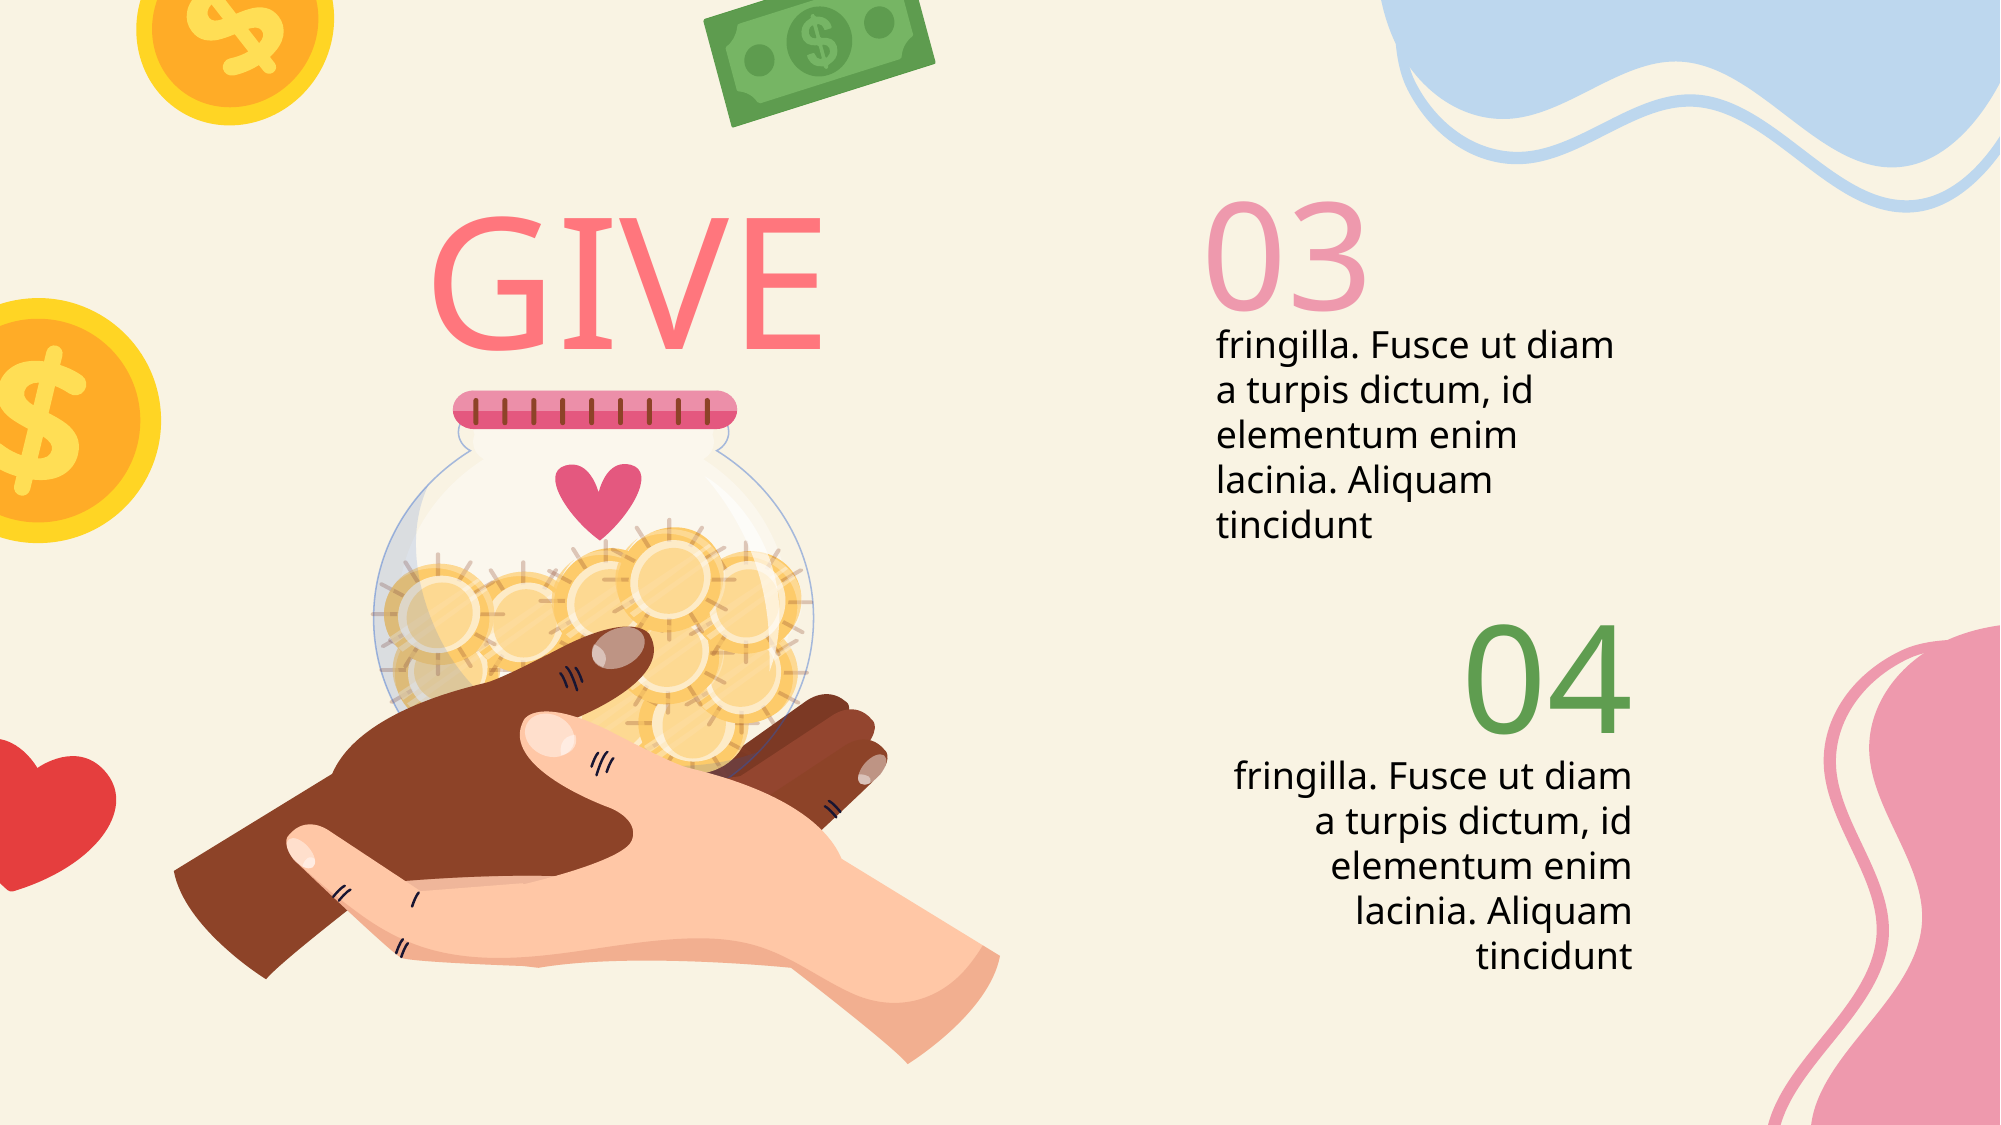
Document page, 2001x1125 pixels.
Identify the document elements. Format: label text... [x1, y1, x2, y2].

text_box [0, 298, 162, 544]
text_box 04 [1384, 576, 1648, 744]
text_box fringilla. Fusce ut diam a turpis dictum, id elementum enim lacinia. Aliquam tincidunt [1201, 313, 1659, 554]
text_box 03 [1186, 152, 1469, 348]
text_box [724, 0, 914, 160]
text_box [0, 739, 117, 892]
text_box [131, 0, 339, 121]
text_box fringilla. Fusce ut diam a turpis dictum, id elementum enim lacinia. Aliquam tincidunt [1190, 744, 1648, 985]
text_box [1605, 792, 2000, 1125]
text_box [286, 706, 1001, 1065]
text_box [1371, 0, 2000, 202]
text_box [370, 390, 850, 619]
text_box GIVE [256, 158, 998, 394]
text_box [173, 619, 888, 980]
